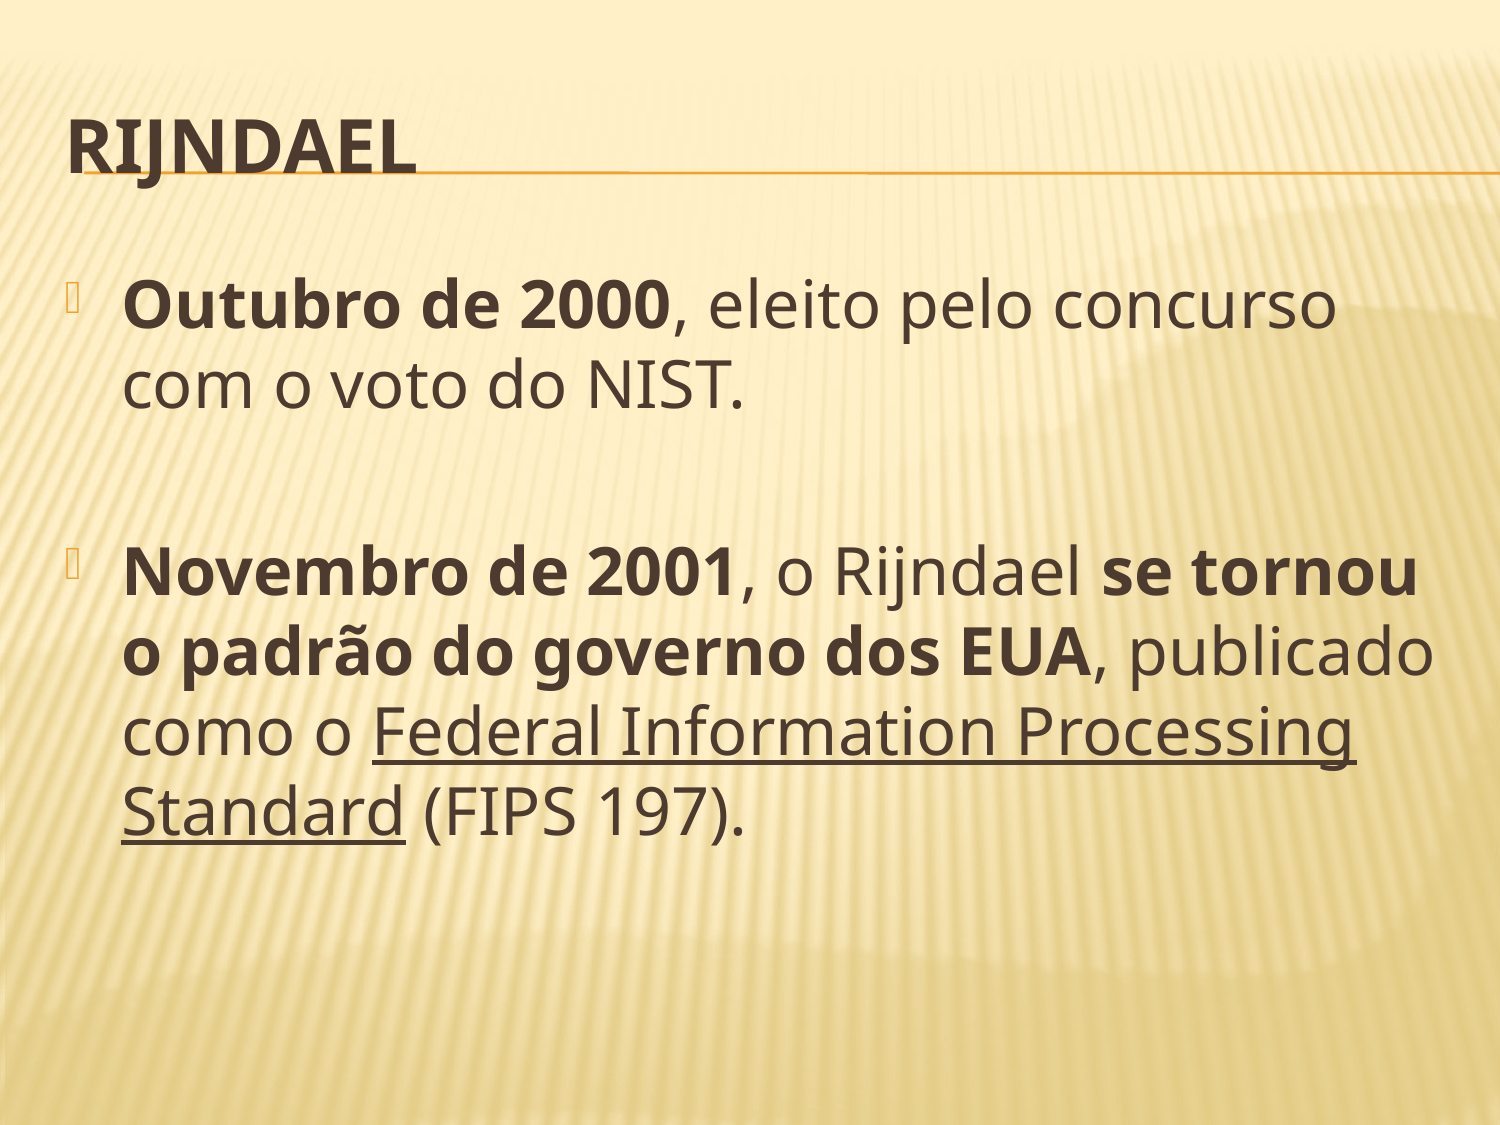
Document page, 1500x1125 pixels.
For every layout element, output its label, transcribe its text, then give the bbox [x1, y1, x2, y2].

list Outubro de 2000, eleito pelo concurso com o voto do NIST. Novembro de 2001, o Rijndael se tornou o padrão do governo dos EUA, publicado como o Federal Information Processing Standard (FIPS 197). [50, 254, 1475, 998]
title Rijndael [50, 75, 1475, 213]
